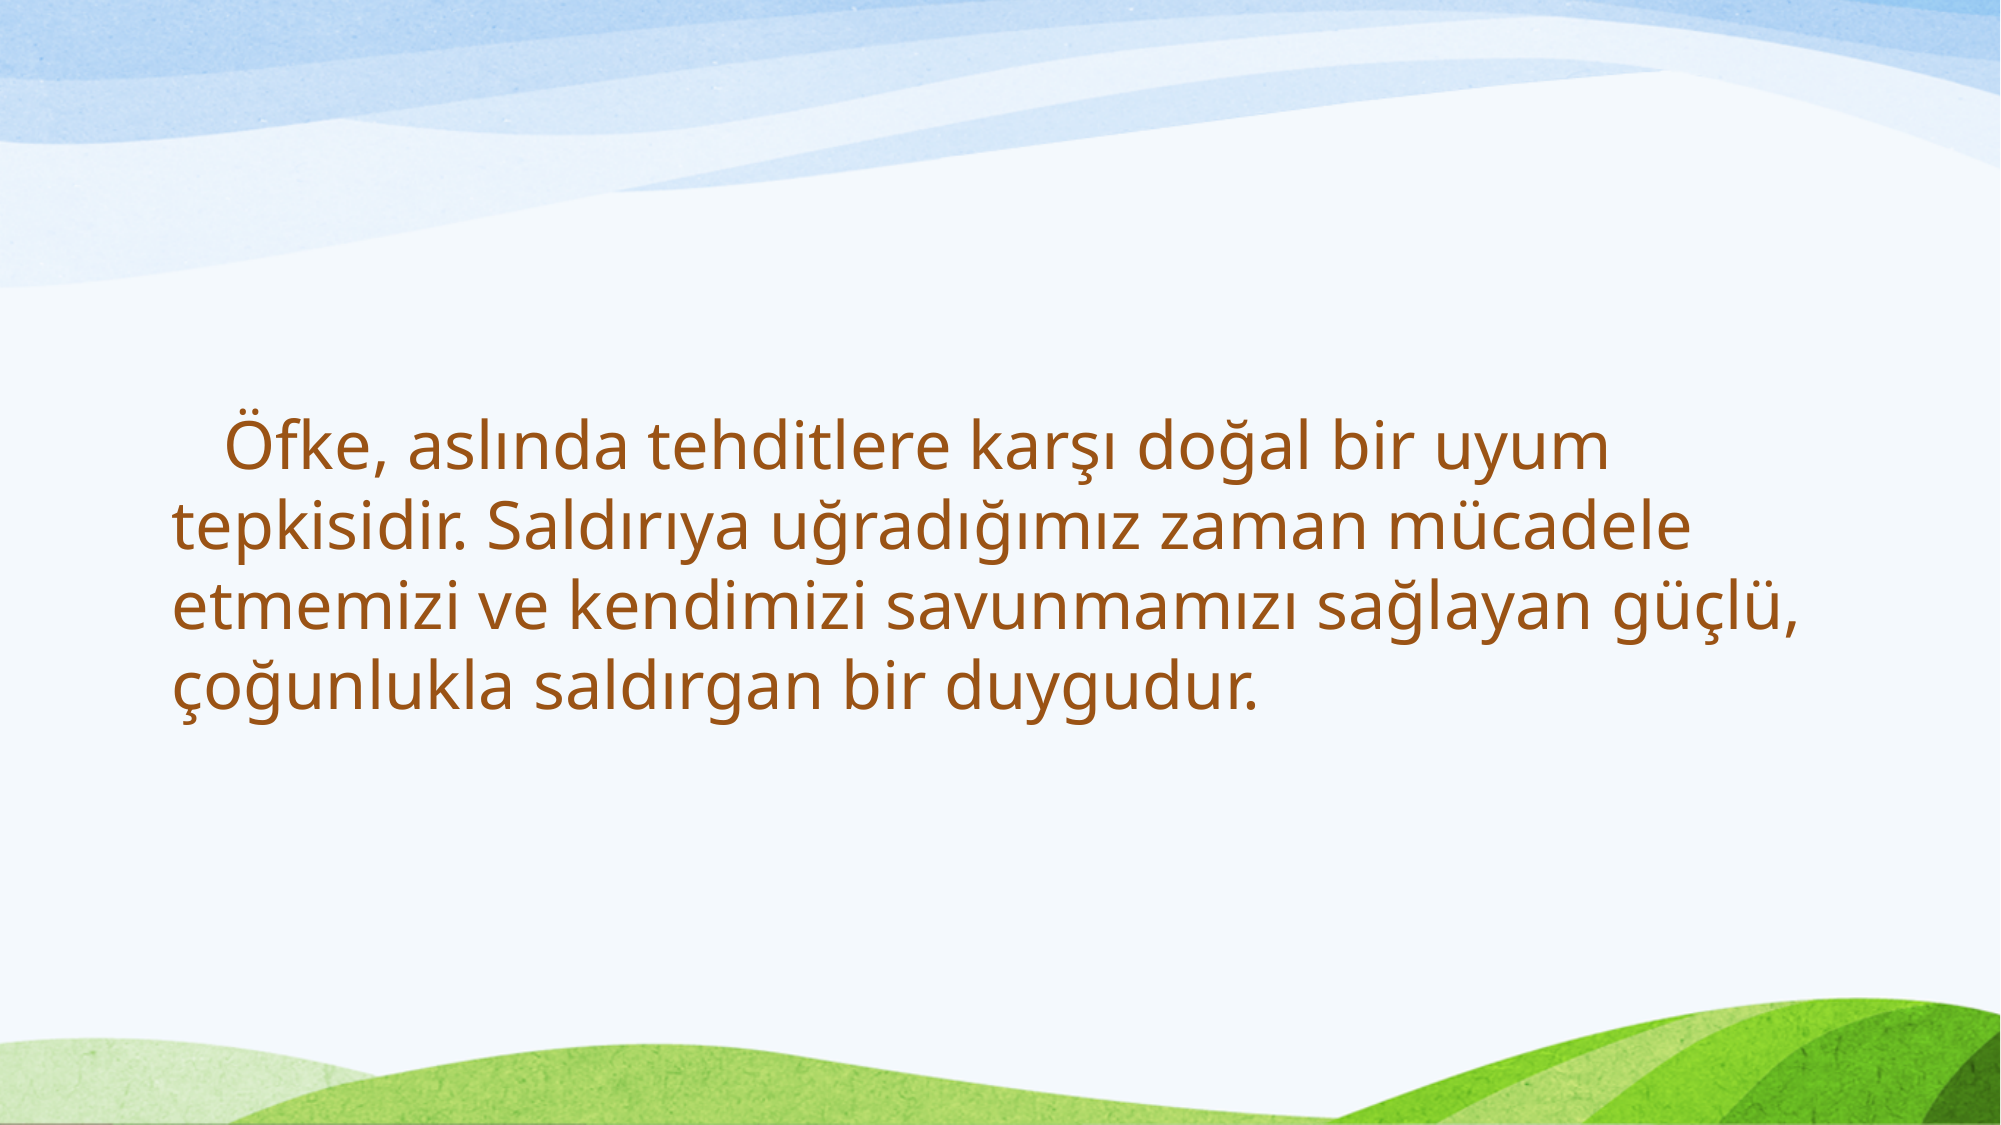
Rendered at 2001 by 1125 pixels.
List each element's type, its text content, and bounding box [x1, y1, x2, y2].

text_box Öfke, aslında tehditlere karşı doğal bir uyum tepkisidir. Saldırıya uğradığımız zaman mücadele etmemizi ve kendimizi savunmamızı sağlayan güçlü, çoğunlukla saldırgan bir duygudur. [156, 395, 1877, 731]
picture [0, 0, 2001, 1125]
